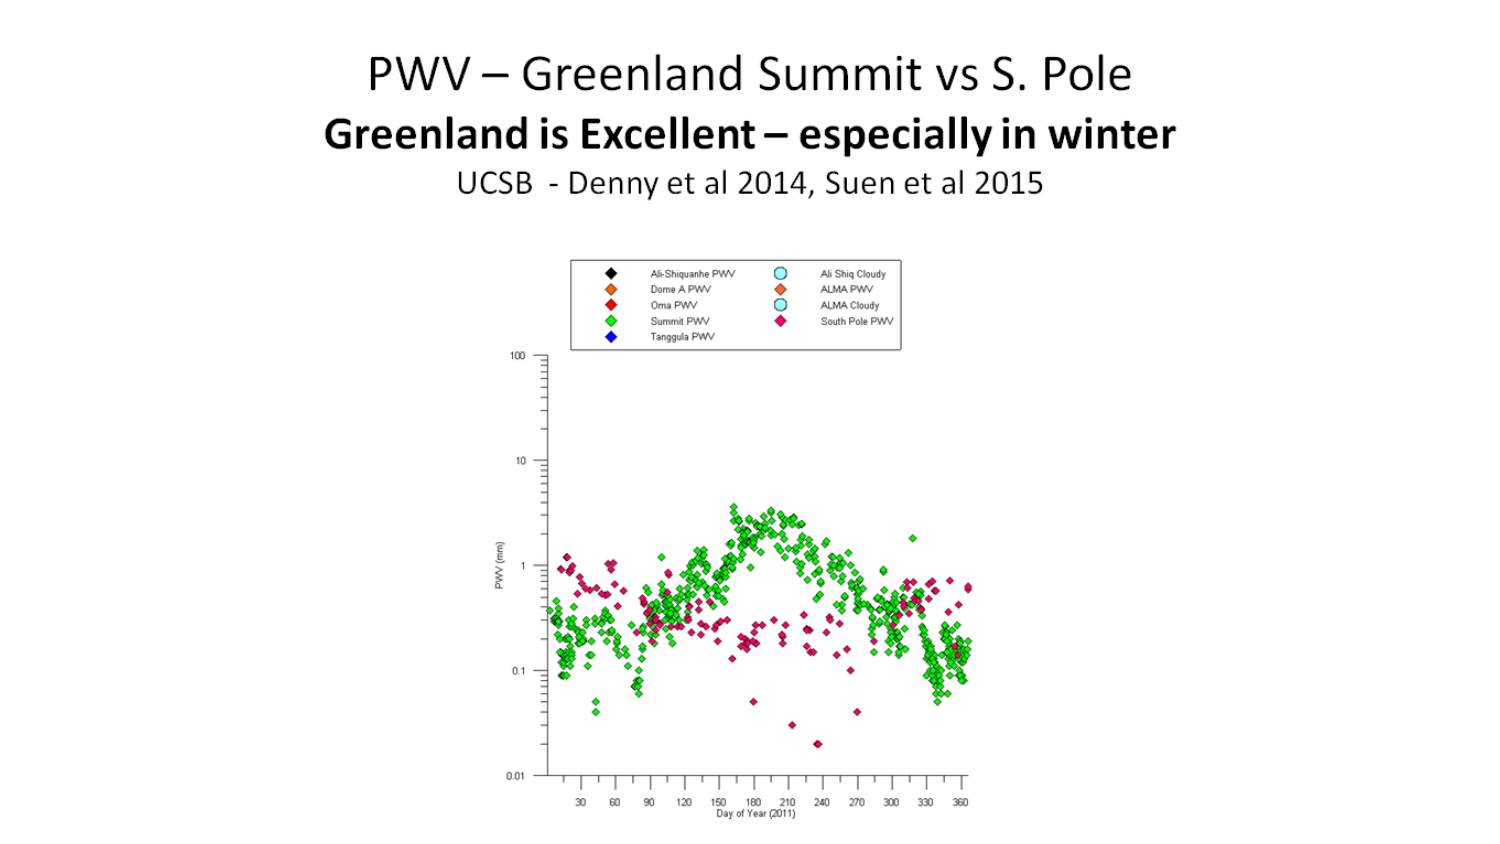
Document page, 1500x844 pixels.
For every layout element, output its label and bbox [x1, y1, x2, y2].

picture [274, 24, 1226, 819]
